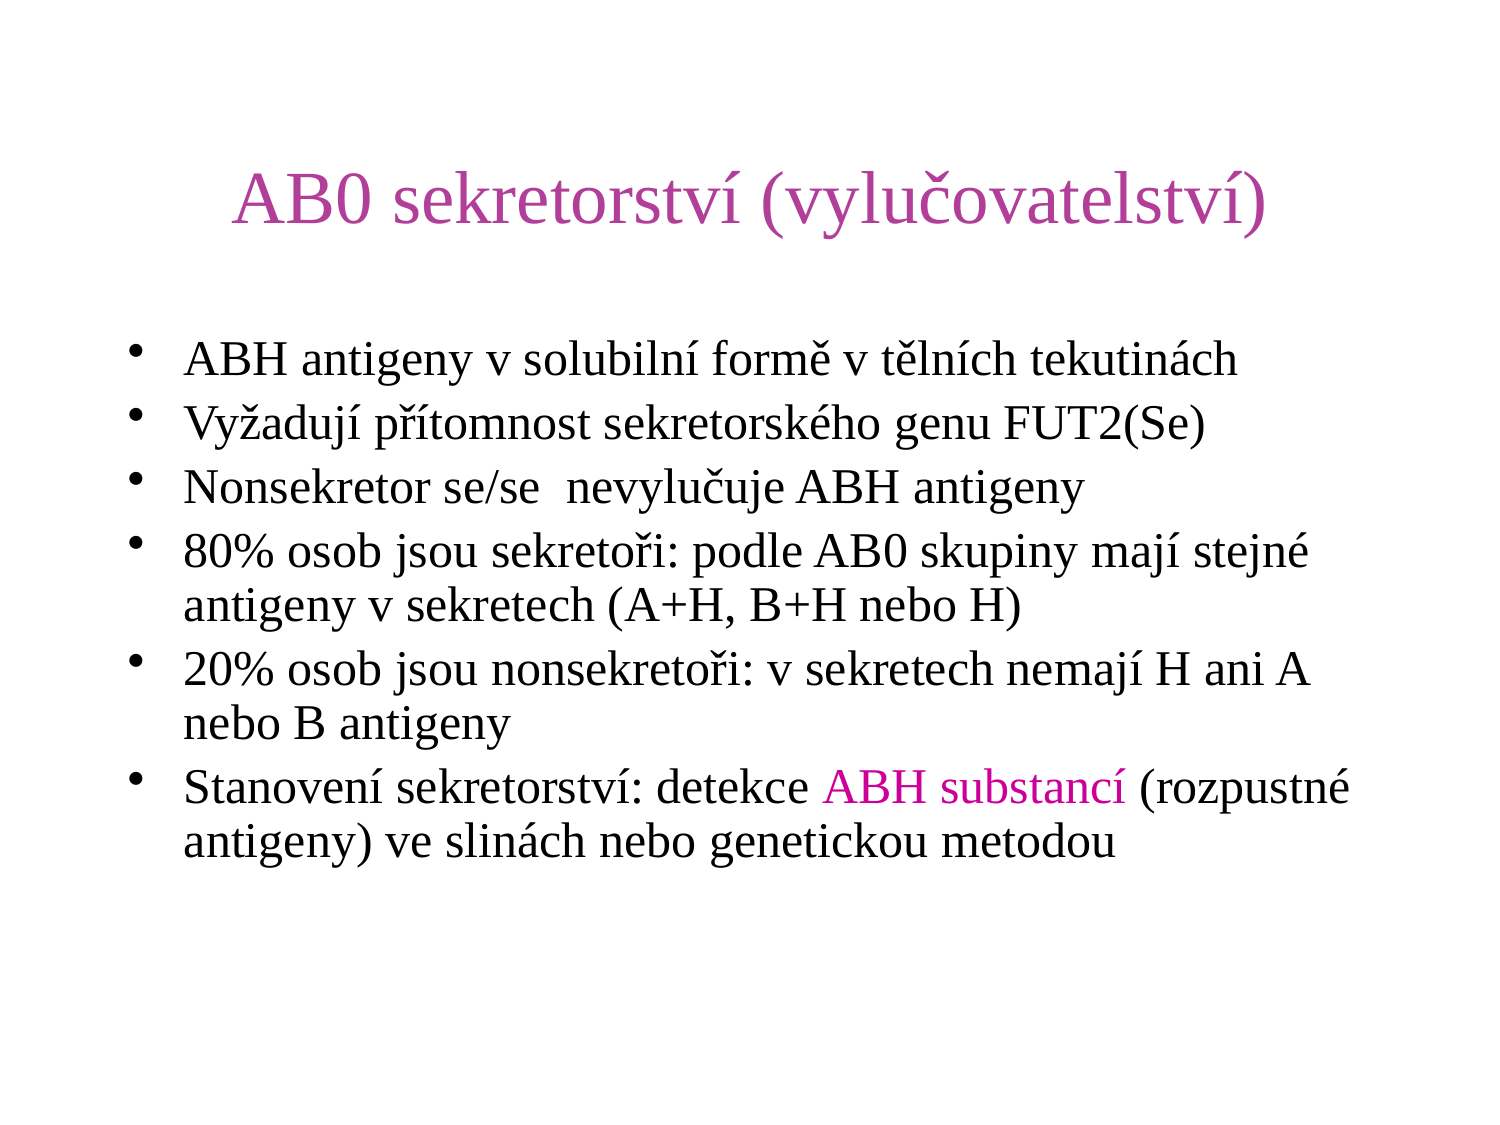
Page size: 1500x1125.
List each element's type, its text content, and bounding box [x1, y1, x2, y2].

title AB0 sekretorství (vylučovatelství) [112, 99, 1388, 288]
list ABH antigeny v solubilní formě v tělních tekutinách Vyžadují přítomnost sekretorského genu FUT2(Se) Nonsekretor se/se nevylučuje ABH antigeny 80% osob jsou sekretoři: podle AB0 skupiny mají stejné antigeny v sekretech (A+H, B+H nebo H) 20% osob jsou nonsekretoři: v sekretech nemají H ani A nebo B antigeny Stanovení sekretorství: detekce ABH substancí (rozpustné antigeny) ve slinách nebo genetickou metodou [112, 324, 1388, 1000]
